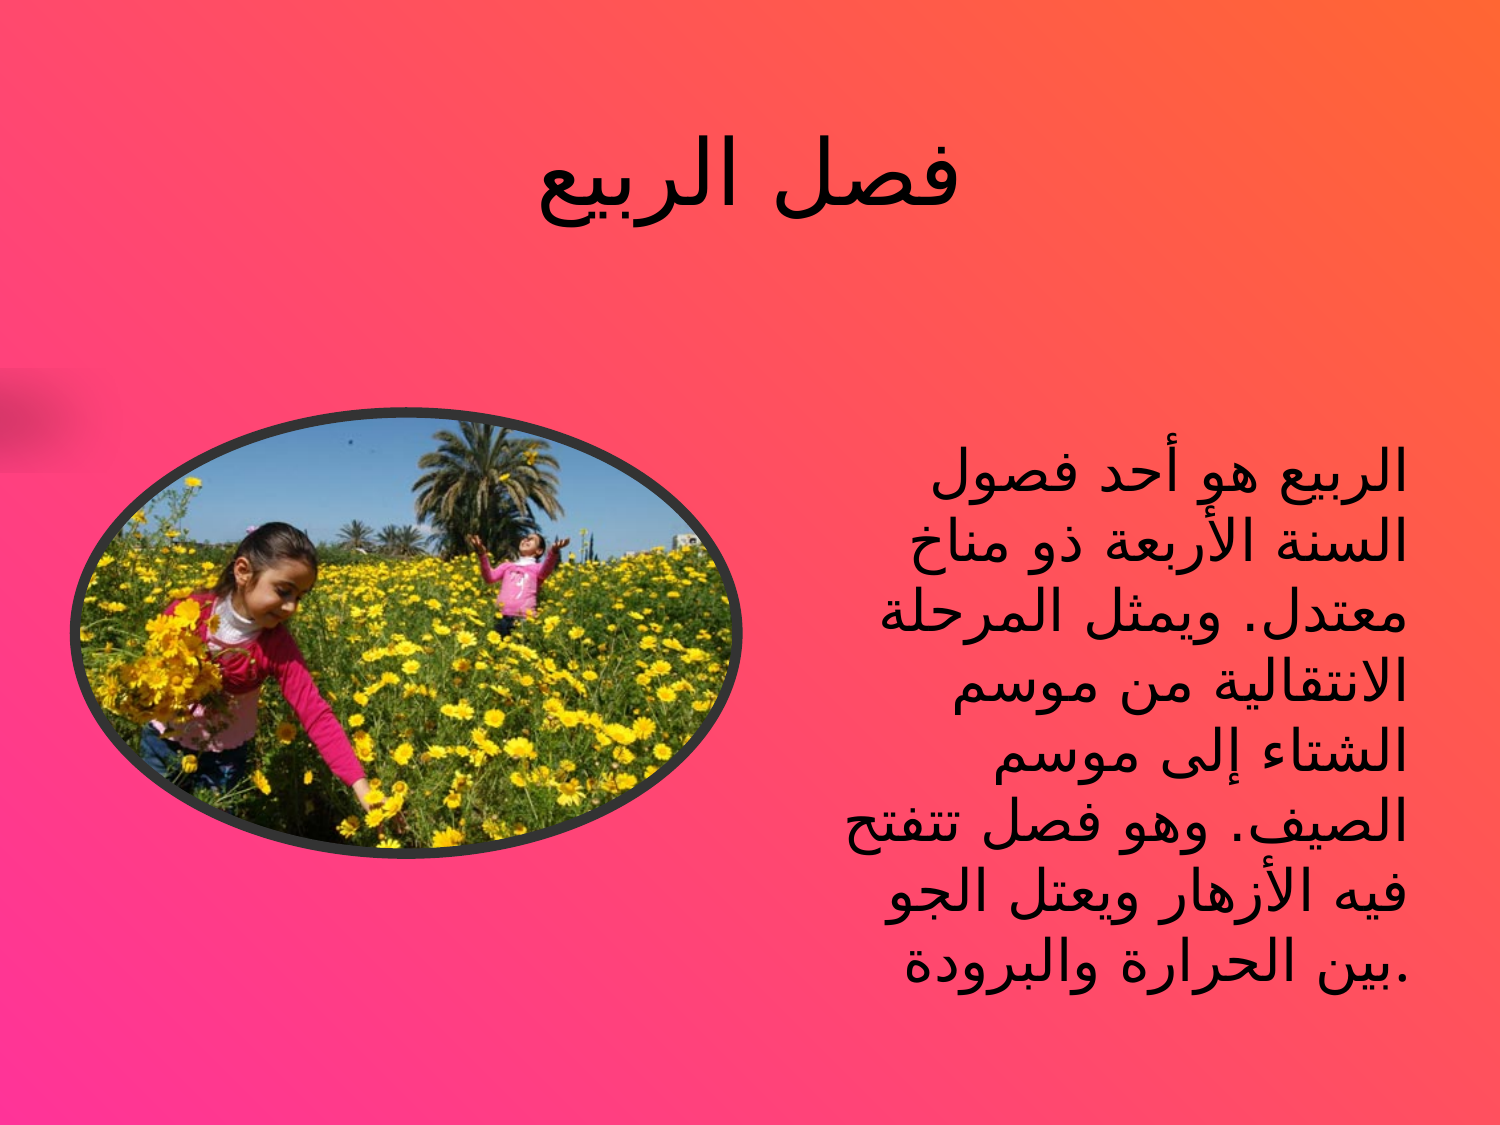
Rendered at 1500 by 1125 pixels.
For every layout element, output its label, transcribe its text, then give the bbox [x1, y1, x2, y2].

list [74, 412, 738, 854]
title فصل الربيع [75, 75, 1425, 263]
list الربيع هو أحد فصول السنة الأربعة ذو مناخ معتدل. ويمثل المرحلة الانتقالية من موسم الشتاء إلى موسم الصيف. وهو فصل تتفتح فيه الأزهار ويعتل الجو بين الحرارة والبرودة. [762, 262, 1425, 1005]
